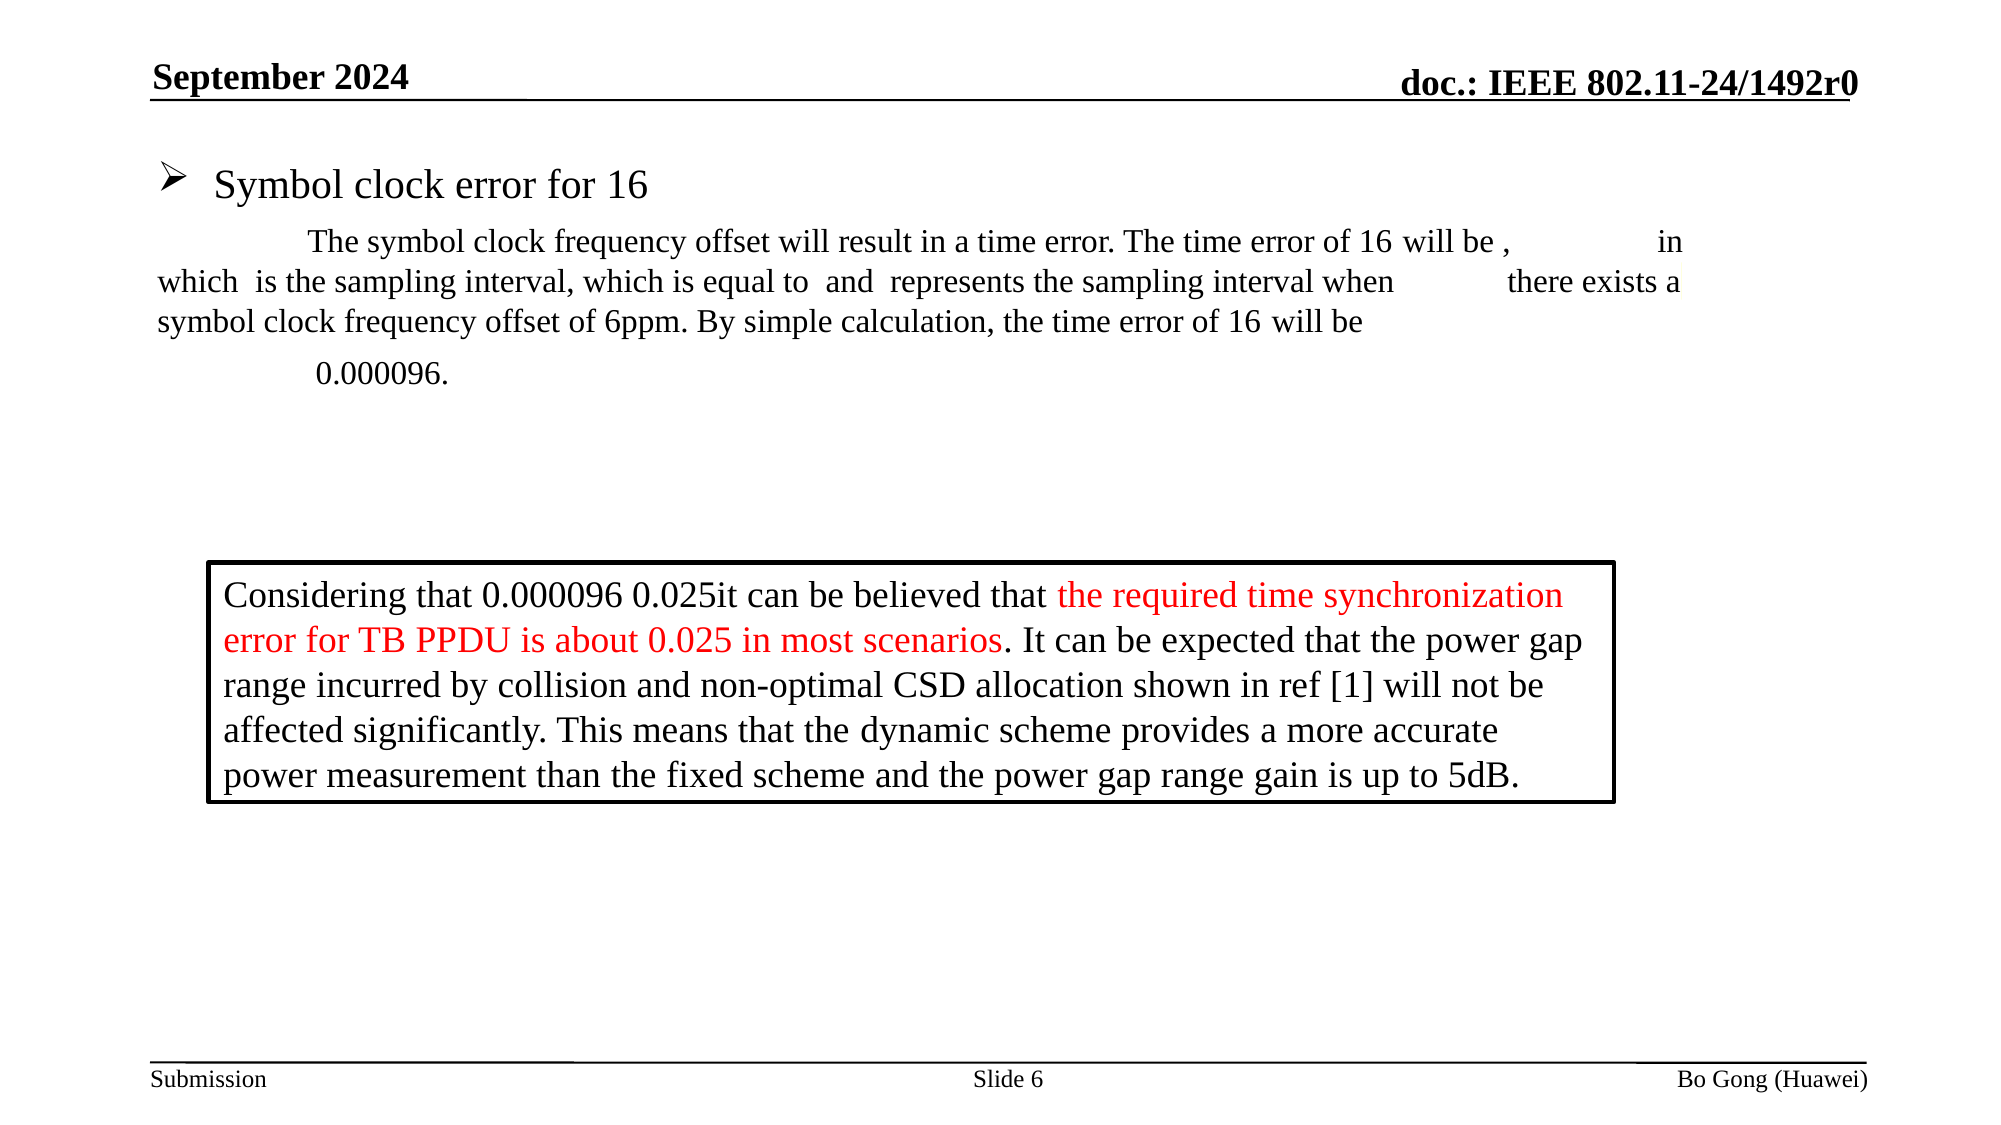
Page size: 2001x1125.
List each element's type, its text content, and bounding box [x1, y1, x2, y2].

footer Bo Gong (Huawei) [1171, 1061, 1869, 1093]
text_box September 2024 [137, 44, 548, 89]
slide_number Slide 6 [950, 1061, 1067, 1123]
